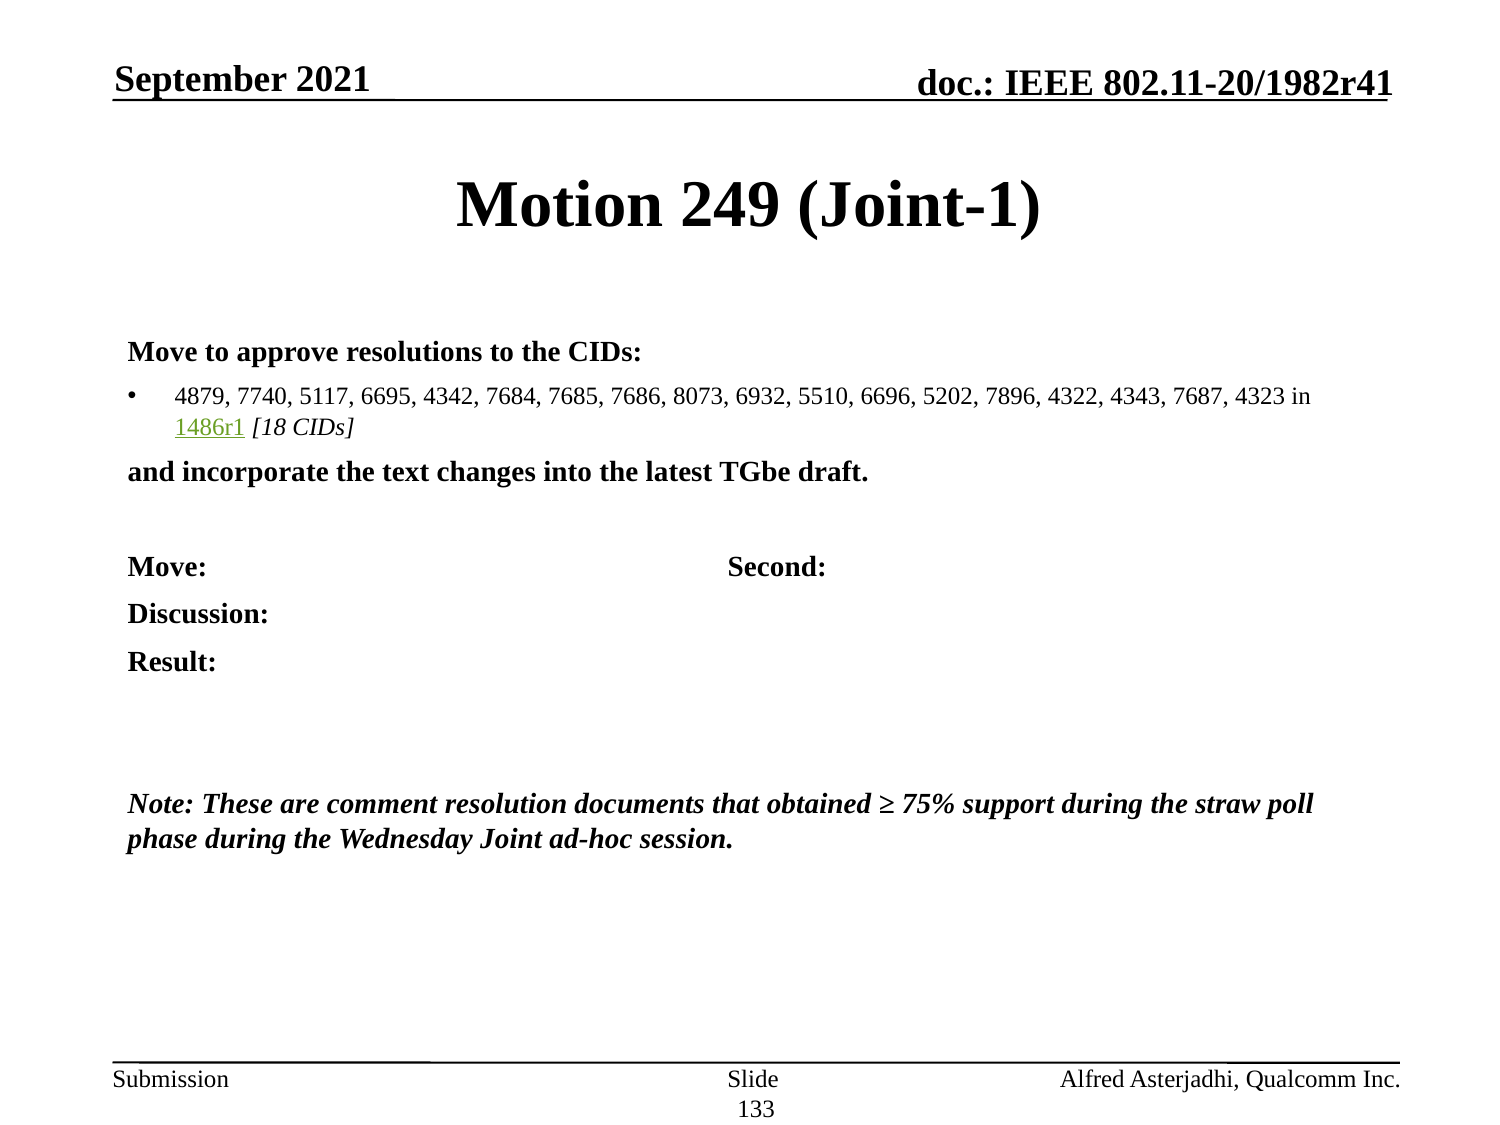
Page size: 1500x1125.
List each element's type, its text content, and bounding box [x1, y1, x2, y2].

footer Alfred Asterjadhi, Qualcomm Inc. [878, 1061, 1402, 1093]
list Move to approve resolutions to the CIDs: 4879, 7740, 5117, 6695, 4342, 7684, 7685, 7686, 8073, 6932, 5510, 6696, 5202, 7896, 4322, 4343, 7687, 4323 in 1486r1 [18 CIDs] and incorporate the text changes into the latest TGbe draft. Move: Second: Discussion: Result: Note: These are comment resolution documents that obtained ≥ 75% support during the straw poll phase during the Wednesday Joint ad-hoc session. [112, 324, 1388, 1063]
slide_number Slide 133 [712, 1061, 800, 1123]
title Motion 249 (Joint-1) [112, 112, 1388, 288]
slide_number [114, 54, 423, 100]
